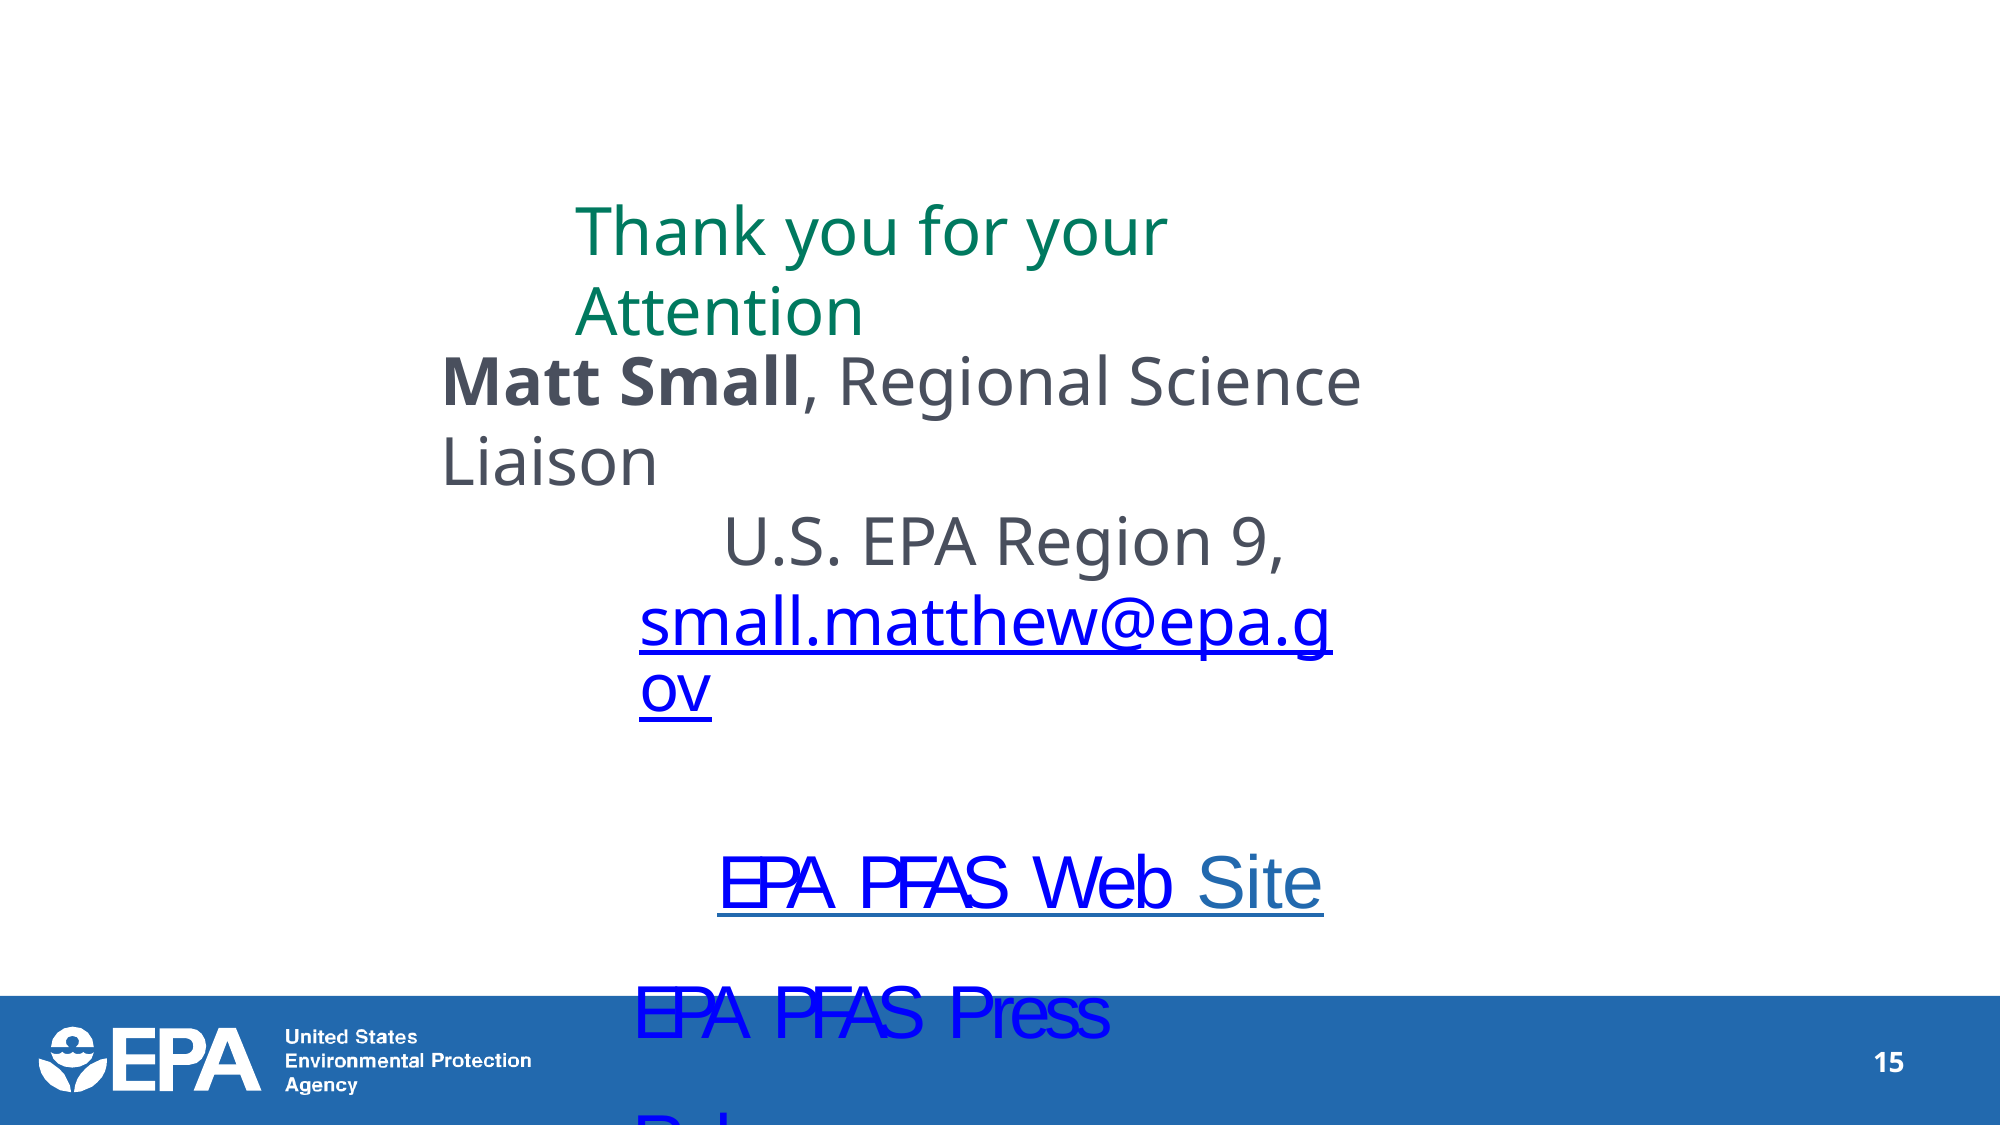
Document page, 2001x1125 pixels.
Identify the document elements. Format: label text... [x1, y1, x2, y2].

picture [285, 1029, 419, 1095]
list Matt Small, Regional Science Liaison U.S. EPA Region 9, small.matthew@epa.gov EPA PFAS Web Site EPA PFAS Press Releases [438, 336, 1562, 1117]
text_box 15 [1871, 1042, 1912, 1079]
title Thank you for your Attention [573, 186, 1428, 336]
